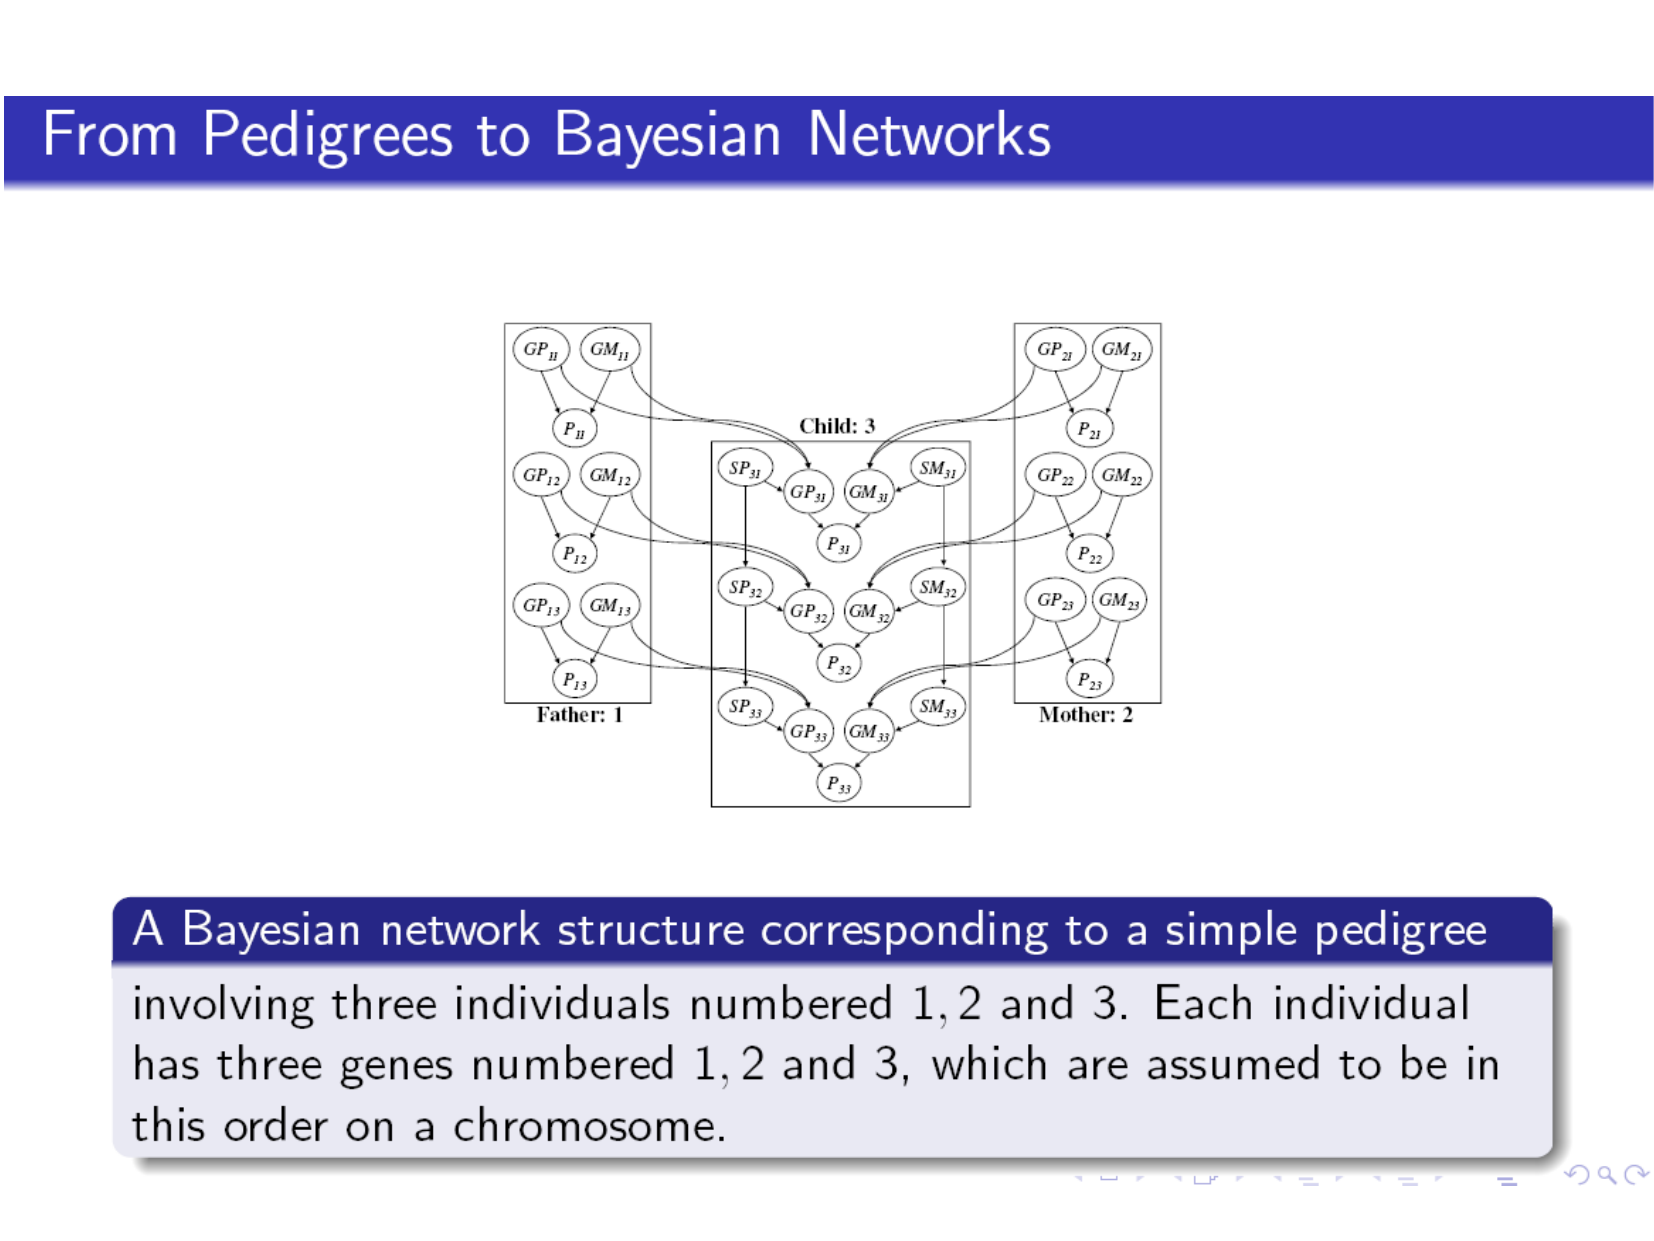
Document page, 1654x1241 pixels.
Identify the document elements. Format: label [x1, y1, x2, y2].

picture [4, 96, 1654, 1186]
